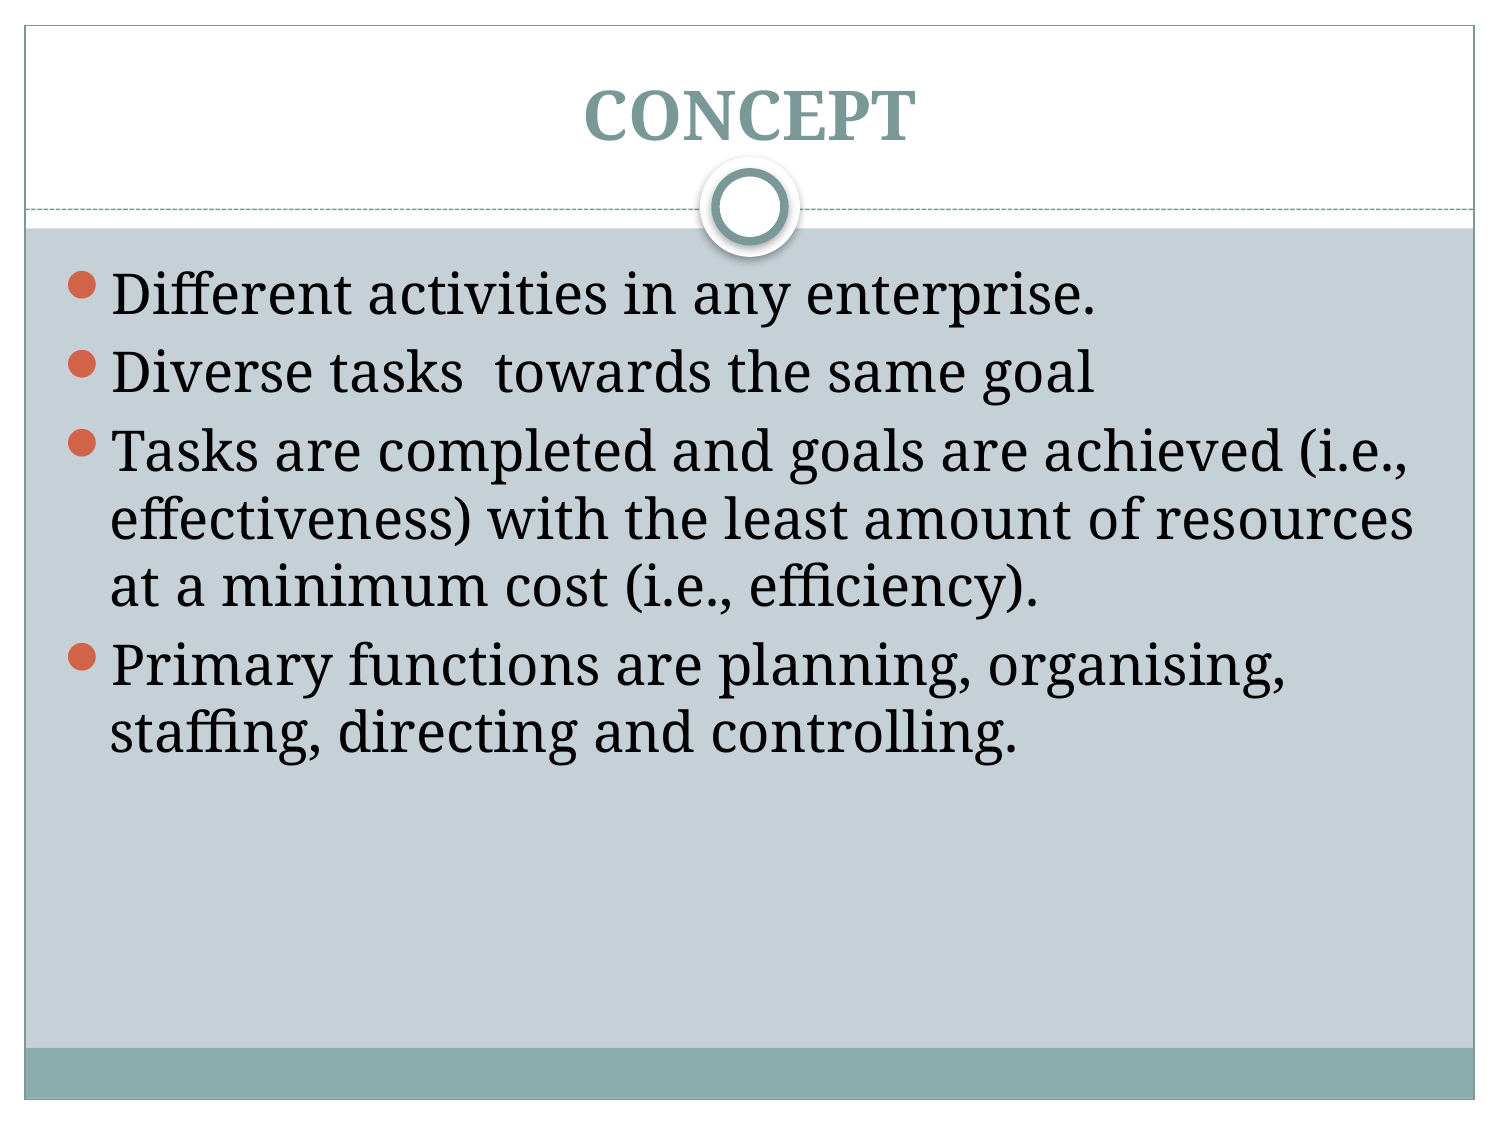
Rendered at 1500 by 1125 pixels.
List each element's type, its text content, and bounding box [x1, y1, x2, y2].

list Different activities in any enterprise. Diverse tasks towards the same goal Tasks are completed and goals are achieved (i.e., effectiveness) with the least amount of resources at a minimum cost (i.e., efficiency). Primary functions are planning, organising, staffing, directing and controlling. [49, 250, 1445, 1001]
title CONCEPT [49, 37, 1450, 162]
